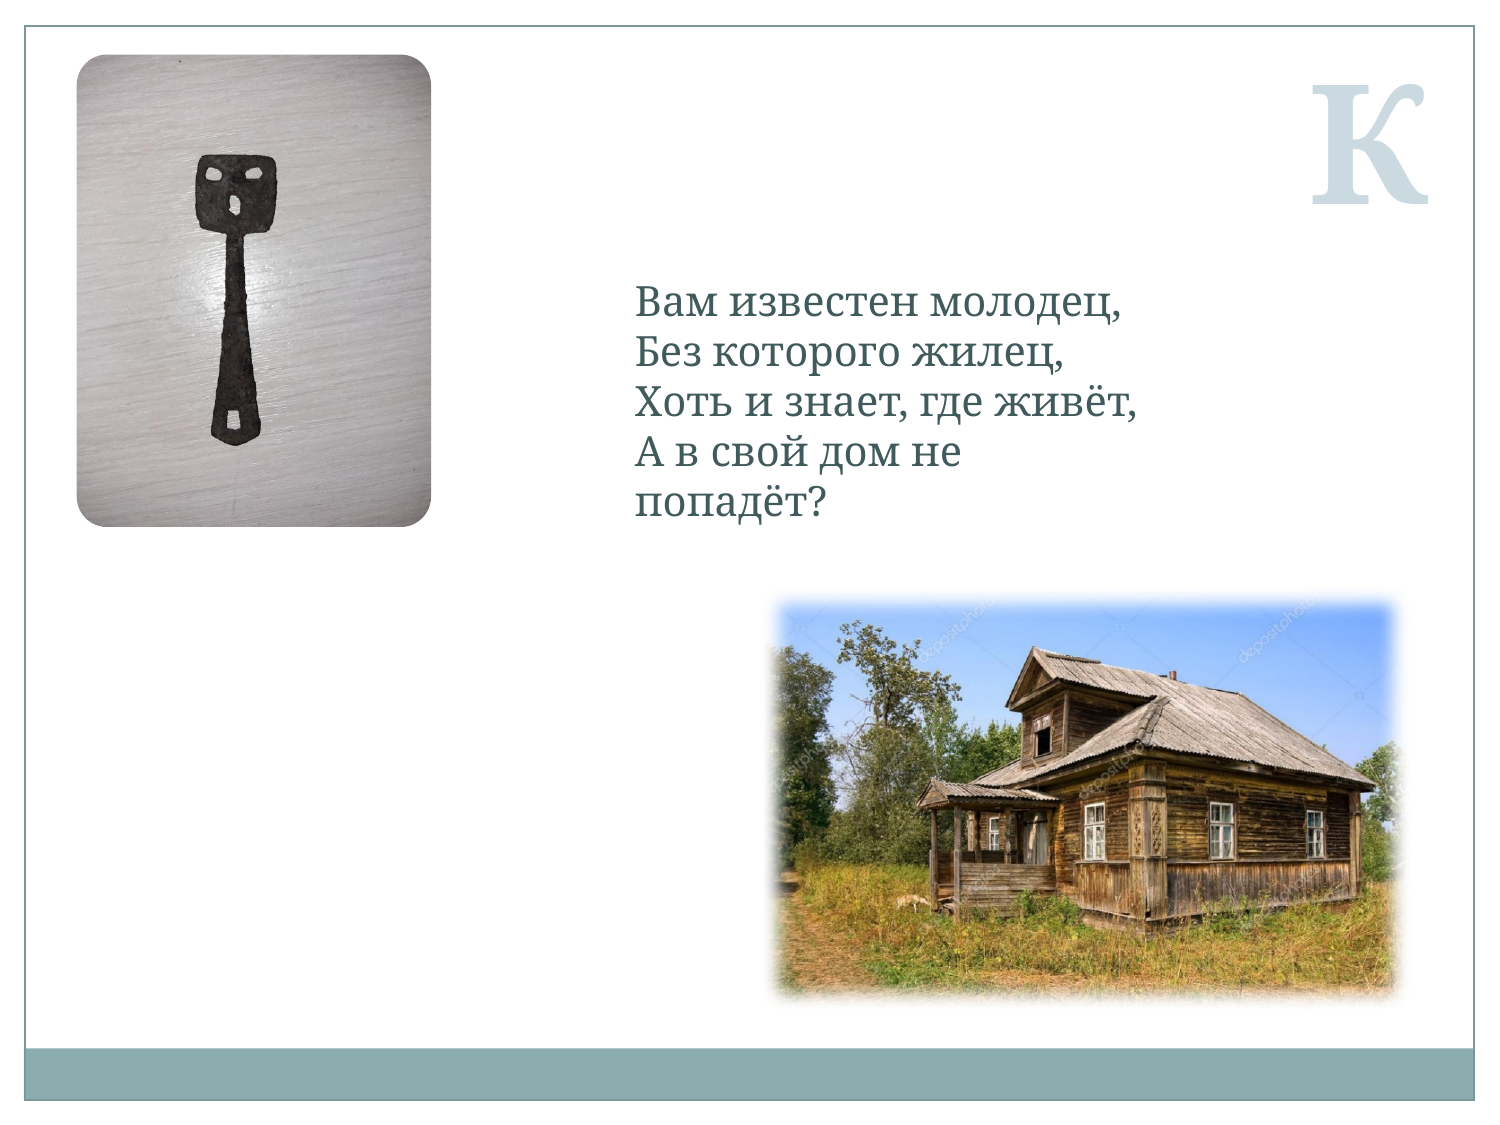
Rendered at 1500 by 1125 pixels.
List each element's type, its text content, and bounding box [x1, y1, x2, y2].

picture [76, 54, 432, 528]
text_box К [1293, 30, 1424, 246]
text_box Вам известен молодец, Без которого жилец, Хоть и знает, где живёт, А в свой дом не попадёт? [620, 267, 1164, 532]
picture [761, 585, 1410, 1010]
